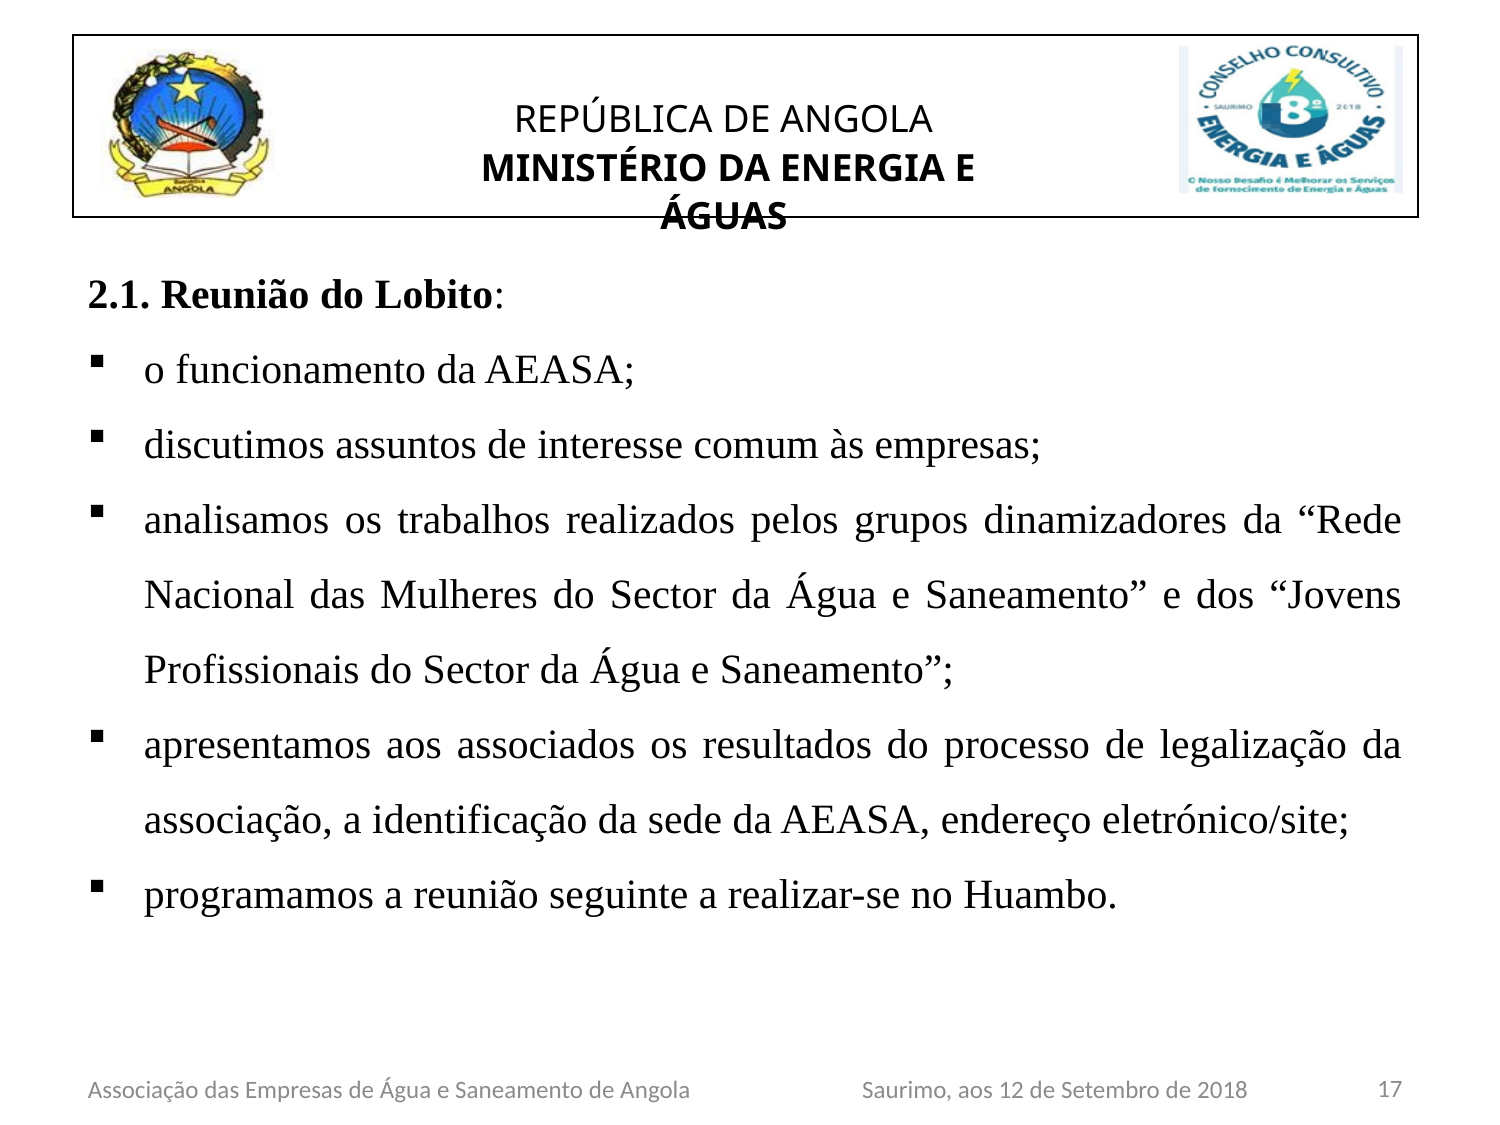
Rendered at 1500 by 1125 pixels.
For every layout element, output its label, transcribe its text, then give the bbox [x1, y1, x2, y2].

picture [1179, 41, 1403, 206]
text_box [72, 34, 1419, 218]
text_box 2.1. Reunião do Lobito: o funcionamento da AEASA; discutimos assuntos de interesse comum às empresas; analisamos os trabalhos realizados pelos grupos dinamizadores da “Rede Nacional das Mulheres do Sector da Água e Saneamento” e dos “Jovens Profissionais do Sector da Água e Saneamento”; apresentamos aos associados os resultados do processo de legalização da associação, a identificação da sede da AEASA, endereço eletrónico/site; programamos a reunião seguinte a realizar-se no Huambo. [72, 234, 1418, 1000]
picture [100, 49, 275, 198]
text_box REPÚBLICA DE ANGOLA MINISTÉRIO DA ENERGIA E ÁGUAS [302, 84, 1053, 234]
footer Associação das Empresas de Água e Saneamento de Angola Saurimo, aos 12 de Setembro de 2018 [72, 1058, 1418, 1119]
